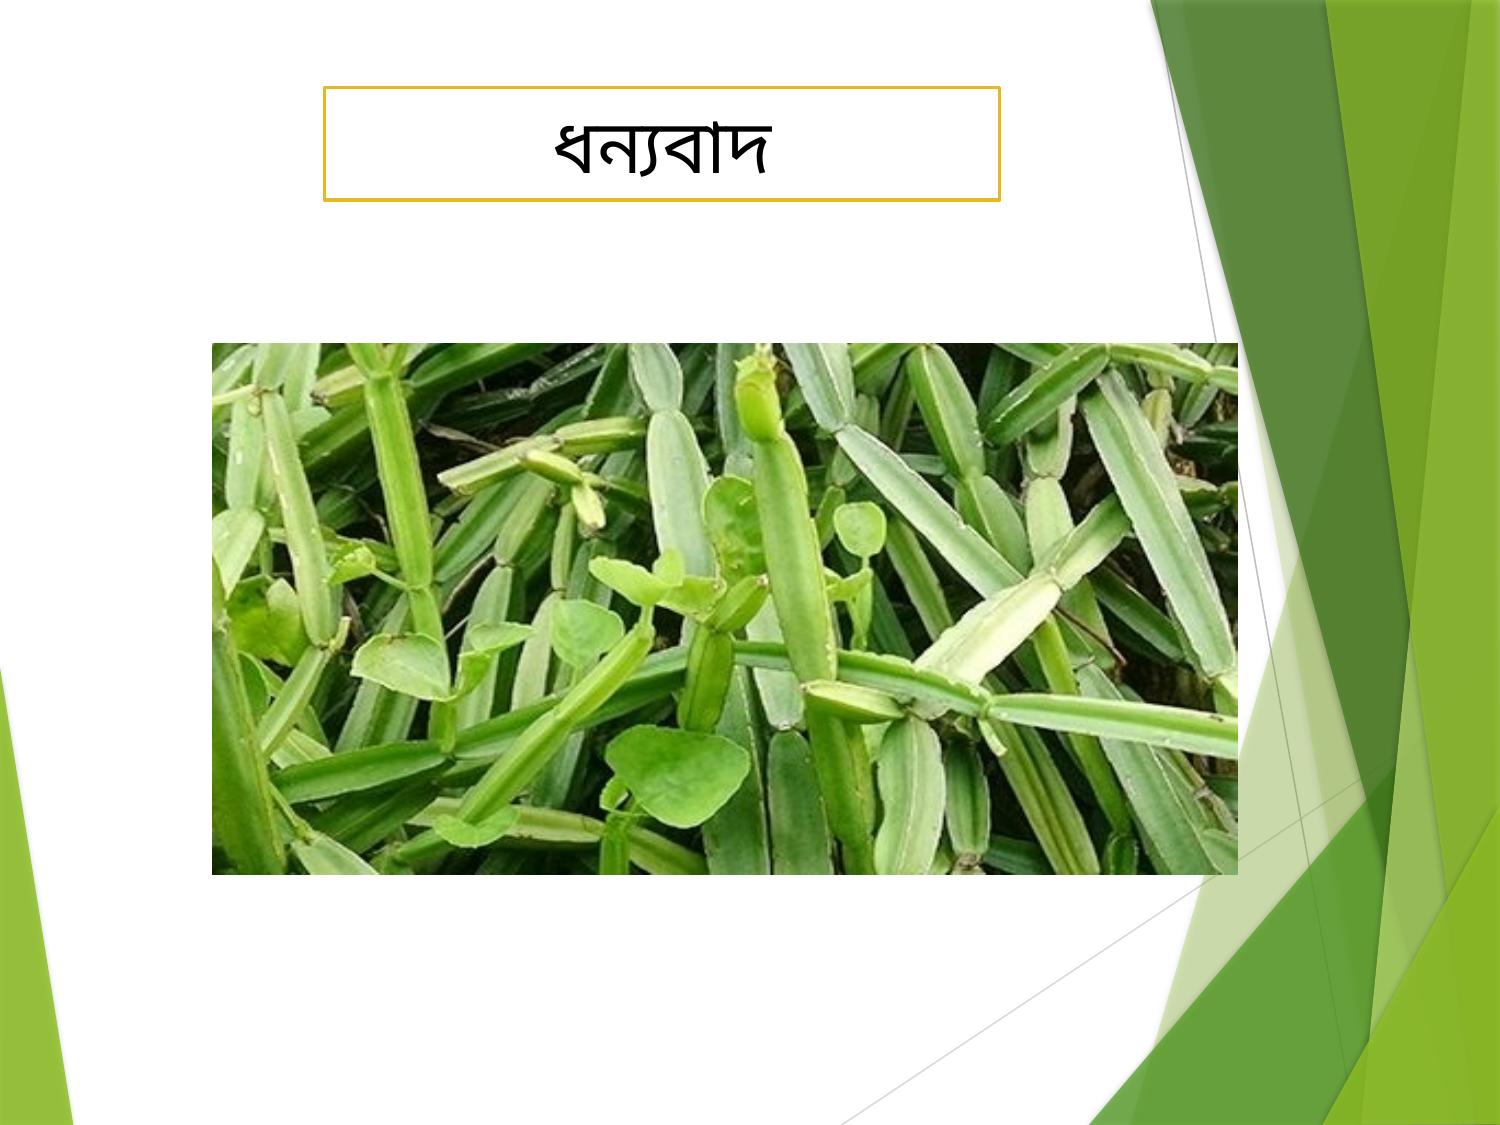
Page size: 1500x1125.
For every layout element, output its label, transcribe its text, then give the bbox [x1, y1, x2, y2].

picture [211, 343, 1238, 876]
text_box ধন্যবাদ [323, 86, 1001, 202]
